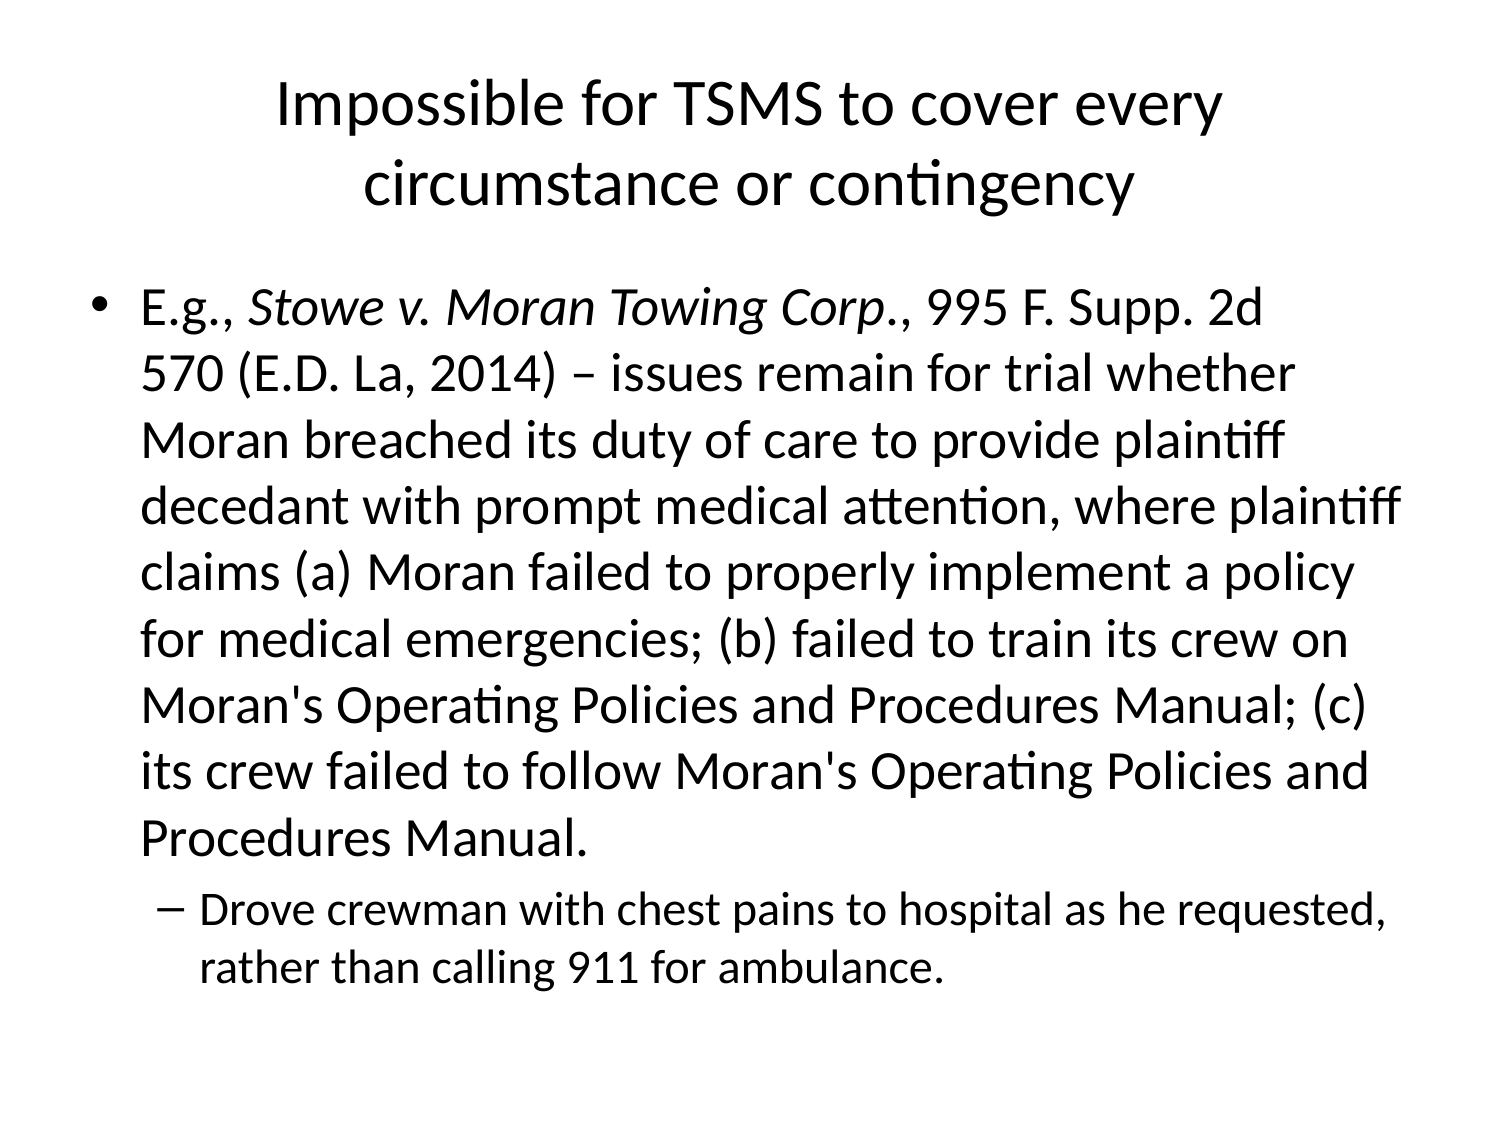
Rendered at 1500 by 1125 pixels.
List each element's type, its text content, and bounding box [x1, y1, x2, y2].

title Impossible for TSMS to cover every circumstance or contingency [75, 45, 1425, 233]
list E.g., Stowe v. Moran Towing Corp., 995 F. Supp. 2d 570 (E.D. La, 2014) – issues remain for trial whether Moran breached its duty of care to provide plaintiff decedant with prompt medical attention, where plaintiff claims (a) Moran failed to properly implement a policy for medical emergencies; (b) failed to train its crew on Moran's Operating Policies and Procedures Manual; (c) its crew failed to follow Moran's Operating Policies and Procedures Manual. Drove crewman with chest pains to hospital as he requested, rather than calling 911 for ambulance. [75, 262, 1425, 1005]
